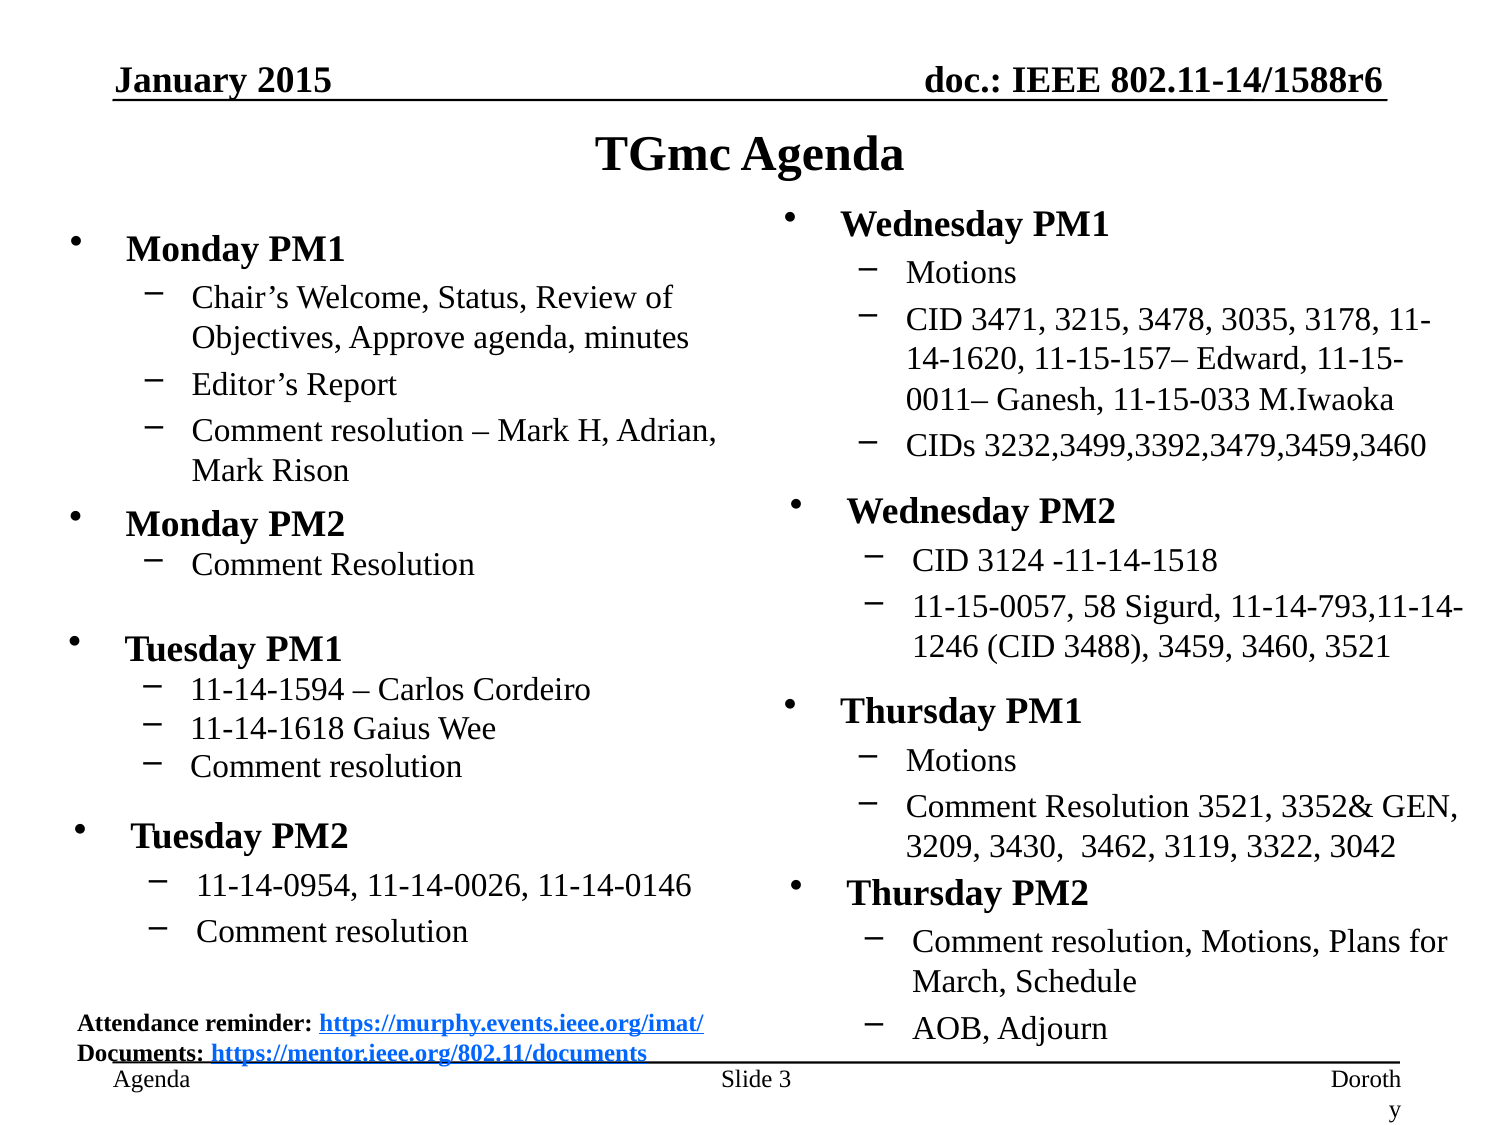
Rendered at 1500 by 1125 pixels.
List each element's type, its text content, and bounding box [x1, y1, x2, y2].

text_box Thursday PM1 Motions Comment Resolution 3521, 3352& GEN, 3209, 3430, 3462, 3119, 3322, 3042 [768, 687, 1494, 822]
text_box Wednesday PM2 CID 3124 -11-14-1518 11-15-0057, 58 Sigurd, 11-14-793,11-14-1246 (CID 3488), 3459, 3460, 3521 [774, 487, 1494, 682]
text_box Monday PM1 Chair’s Welcome, Status, Review of Objectives, Approve agenda, minutes Editor’s Report Comment resolution – Mark H, Adrian, Mark Rison [54, 224, 800, 500]
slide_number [114, 54, 425, 100]
text_box Tuesday PM1 11-14-1594 – Carlos Cordeiro 11-14-1618 Gaius Wee Comment resolution [53, 624, 800, 763]
title TGmc Agenda [112, 112, 1388, 188]
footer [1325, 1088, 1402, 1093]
text_box Wednesday PM1 Motions CID 3471, 3215, 3478, 3035, 3178, 11-14-1620, 11-15-157– Edward, 11-15-0011– Ganesh, 11-15-033 M.Iwaoka CIDs 3232,3499,3392,3479,3459,3460 [768, 200, 1450, 475]
text_box Thursday PM2 Comment resolution, Motions, Plans for March, Schedule AOB, Adjourn [774, 869, 1475, 1088]
text_box Monday PM2 Comment Resolution [54, 500, 774, 628]
text_box Tuesday PM2 11-14-0954, 11-14-0026, 11-14-0146 Comment resolution [58, 812, 775, 1075]
slide_number Slide 3 [712, 1075, 800, 1093]
